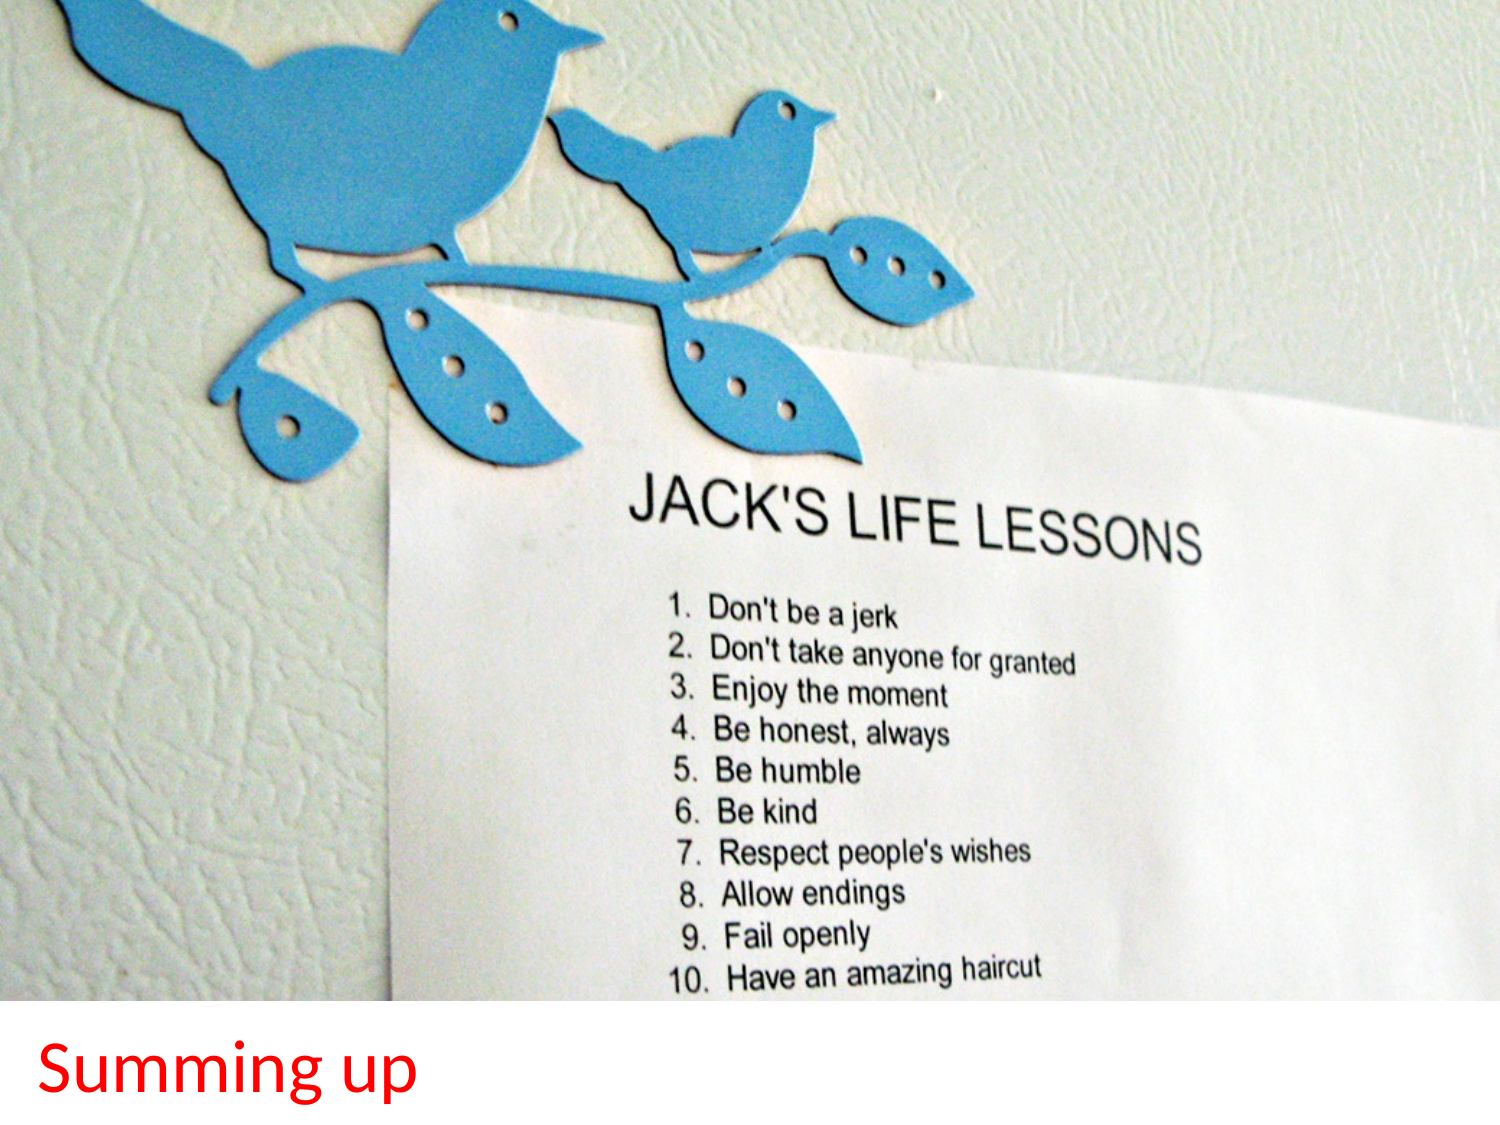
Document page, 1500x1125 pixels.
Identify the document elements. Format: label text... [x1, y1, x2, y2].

title Summing up [5, 1011, 1500, 1114]
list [0, 0, 1500, 1001]
